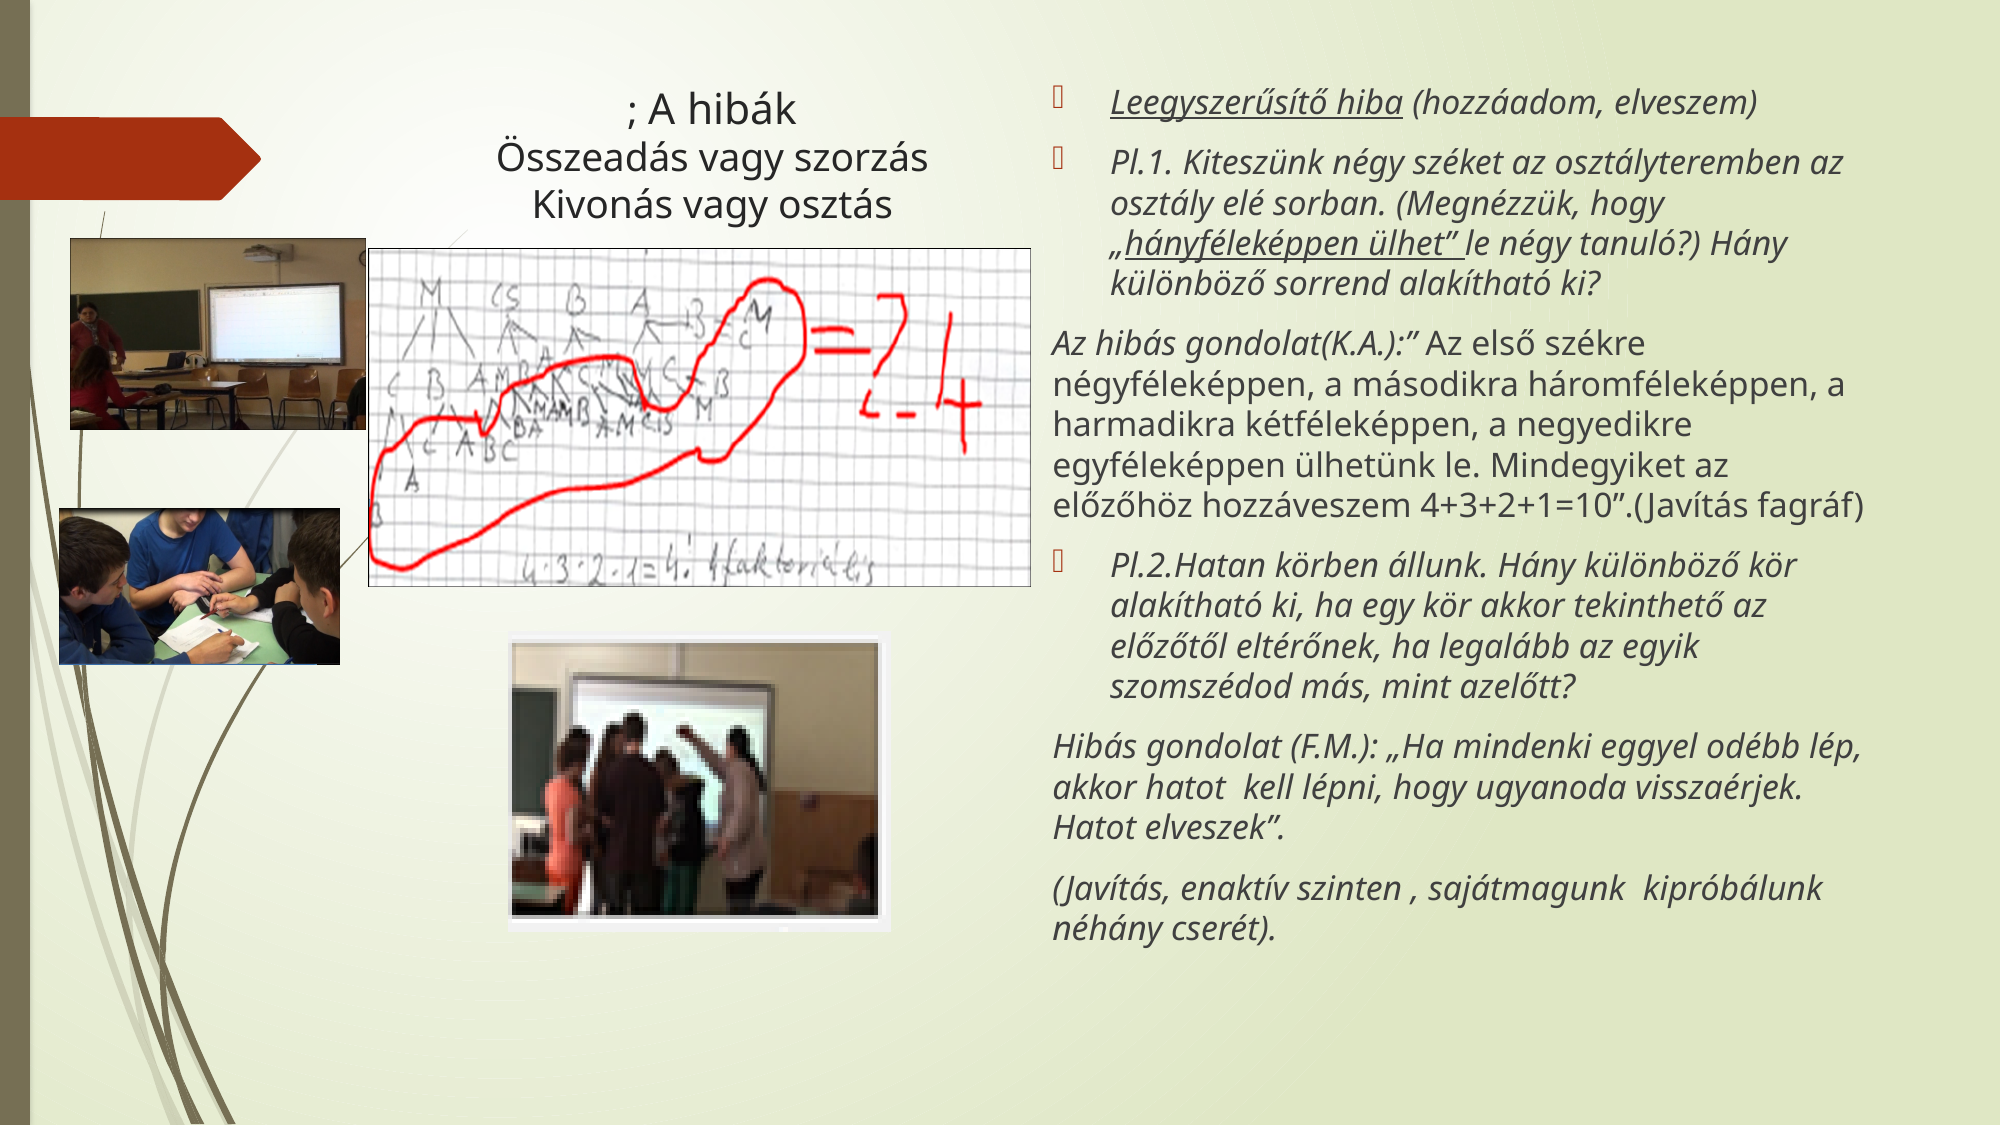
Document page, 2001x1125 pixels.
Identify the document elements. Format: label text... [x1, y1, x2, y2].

title ; A hibák Összeadás vagy szorzás Kivonás vagy osztás [424, 73, 1000, 234]
picture [367, 247, 1032, 587]
list Leegyszerűsítő hiba (hozzáadom, elveszem) Pl.1. Kiteszünk négy széket az osztályteremben az osztály elé sorban. (Megnézzük, hogy „hányféleképpen ülhet” le négy tanuló?) Hány különböző sorrend alakítható ki? Az hibás gondolat(K.A.):” Az első székre négyféleképpen, a másodikra háromféleképpen, a harmadikra kétféleképpen, a negyedikre egyféleképpen ülhetünk le. Mindegyiket az előzőhöz hozzáveszem 4+3+2+1=10”.(Javítás fagráf) Pl.2.Hatan körben állunk. Hány különböző kör alakítható ki, ha egy kör akkor tekinthető az előzőtől eltérőnek, ha legalább az egyik szomszédod más, mint azelőtt? Hibás gondolat (F.M.): „Ha mindenki eggyel odébb lép, akkor hatot kell lépni, hogy ugyanoda visszaérjek. Hatot elveszek”. (Javítás, enaktív szinten , sajátmagunk kipróbálunk néhány cserét). [1037, 73, 1888, 962]
picture [70, 237, 366, 430]
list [58, 508, 340, 665]
picture [508, 631, 891, 932]
